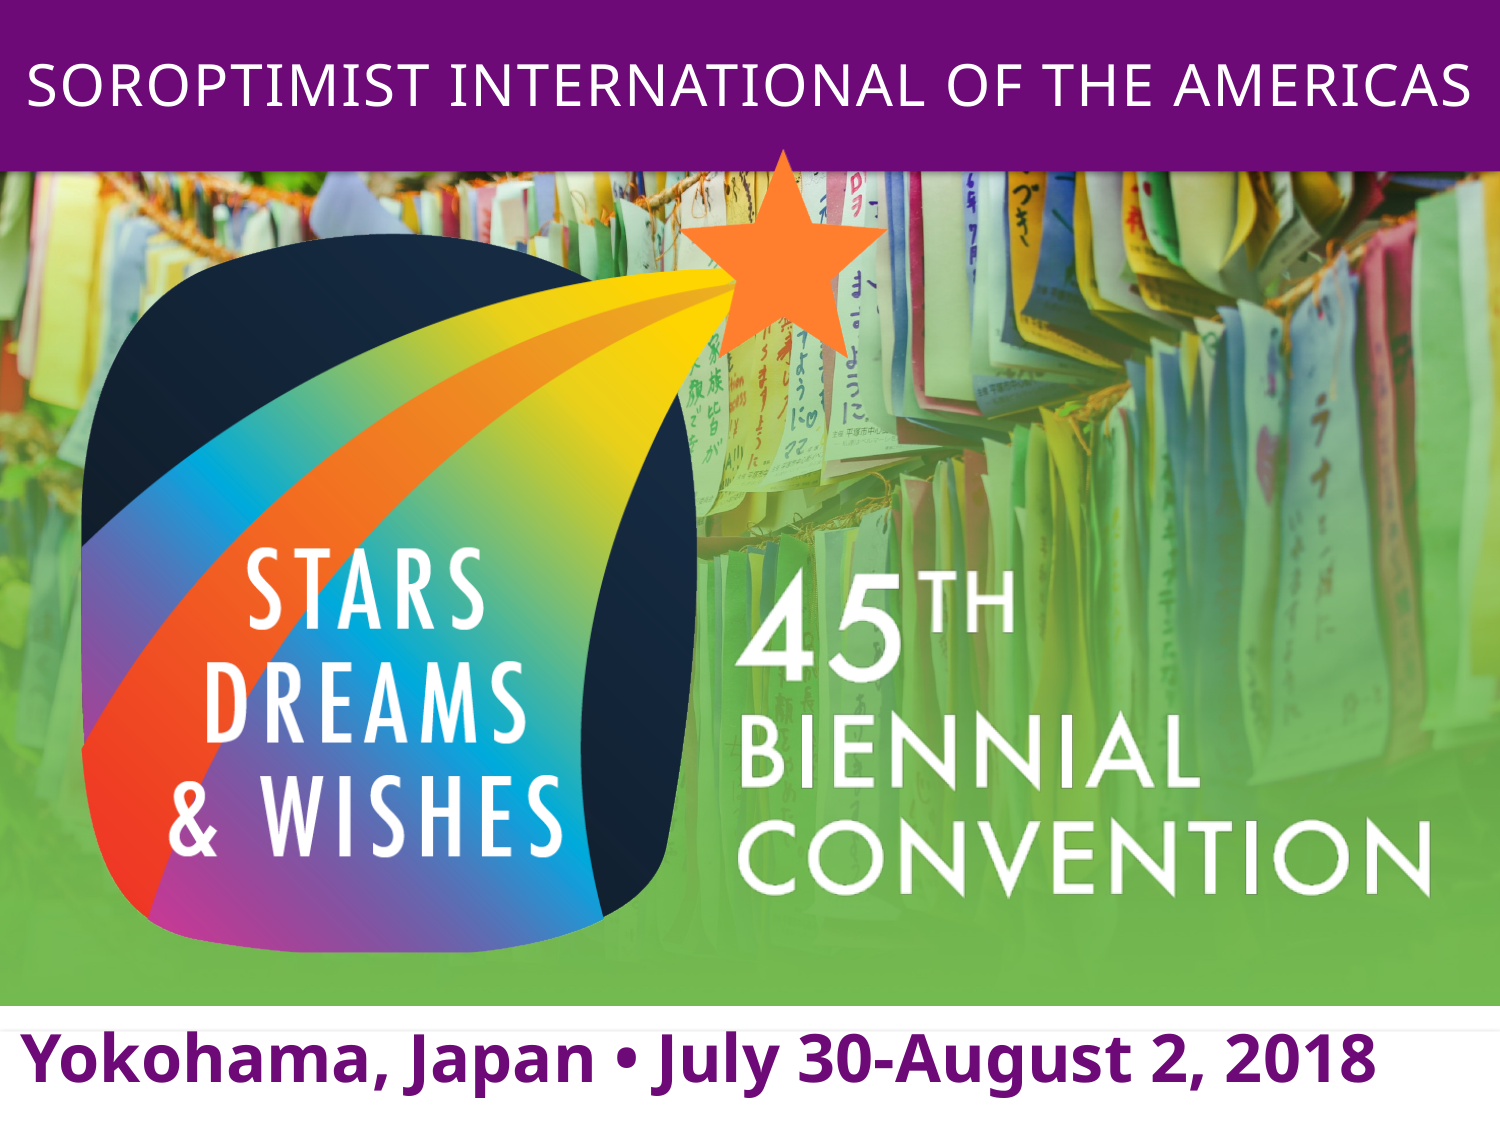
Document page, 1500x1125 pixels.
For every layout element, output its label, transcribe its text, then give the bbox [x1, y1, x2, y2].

picture [0, 0, 1500, 1006]
text_box Yokohama, Japan • July 30-August 2, 2018 [0, 1013, 1500, 1125]
